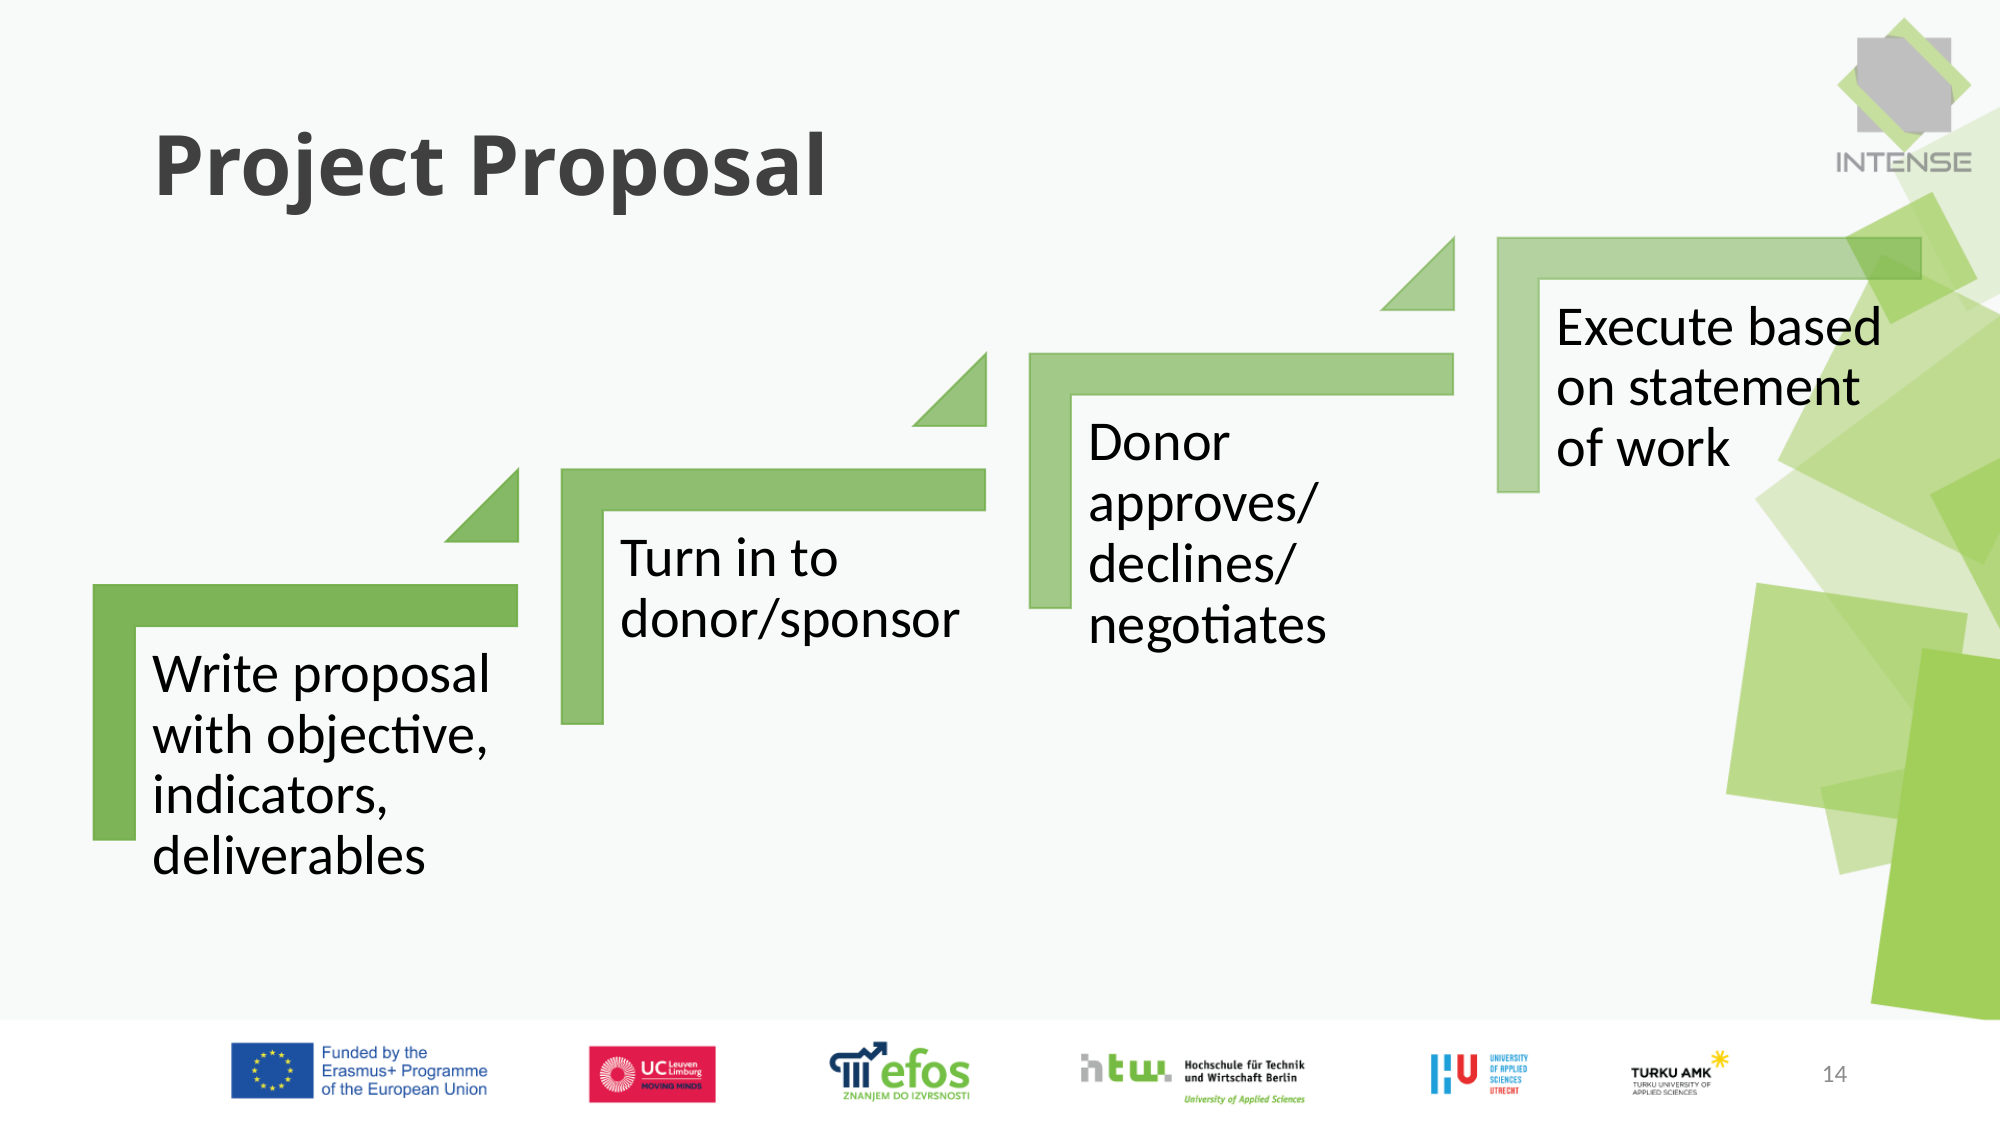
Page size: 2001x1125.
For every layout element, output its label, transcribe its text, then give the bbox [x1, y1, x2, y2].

slide_number 14 [1412, 1042, 1863, 1103]
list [70, 237, 1945, 963]
title Project Proposal [137, 59, 1863, 237]
picture [0, 0, 2000, 1125]
